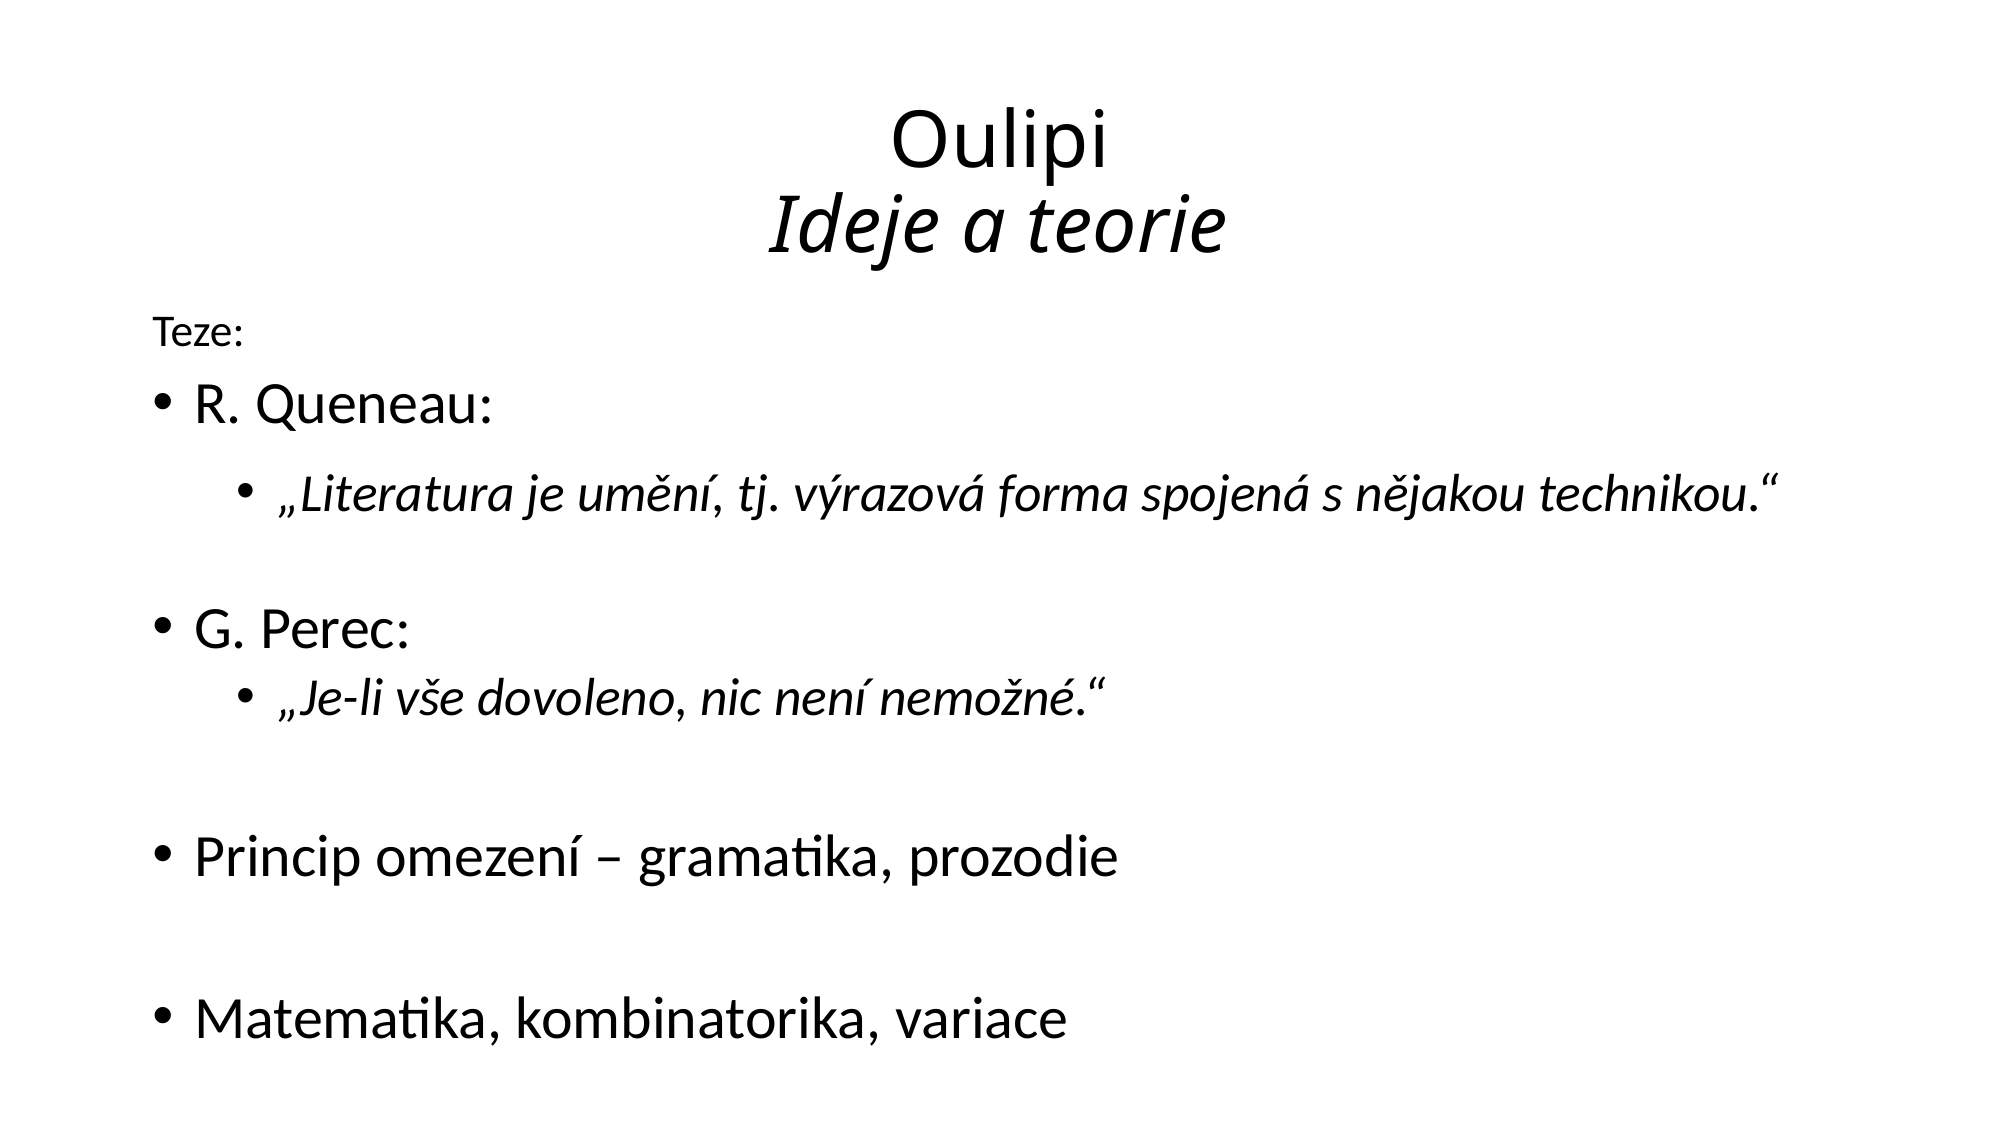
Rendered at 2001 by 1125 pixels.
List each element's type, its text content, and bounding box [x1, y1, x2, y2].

list Teze: R. Queneau: „Literatura je umění, tj. výrazová forma spojená s nějakou technikou.“ G. Perec: „Je-li vše dovoleno, nic není nemožné.“ Princip omezení – gramatika, prozodie Matematika, kombinatorika, variace [137, 299, 1863, 1070]
title Oulipi Ideje a teorie [137, 91, 1863, 278]
